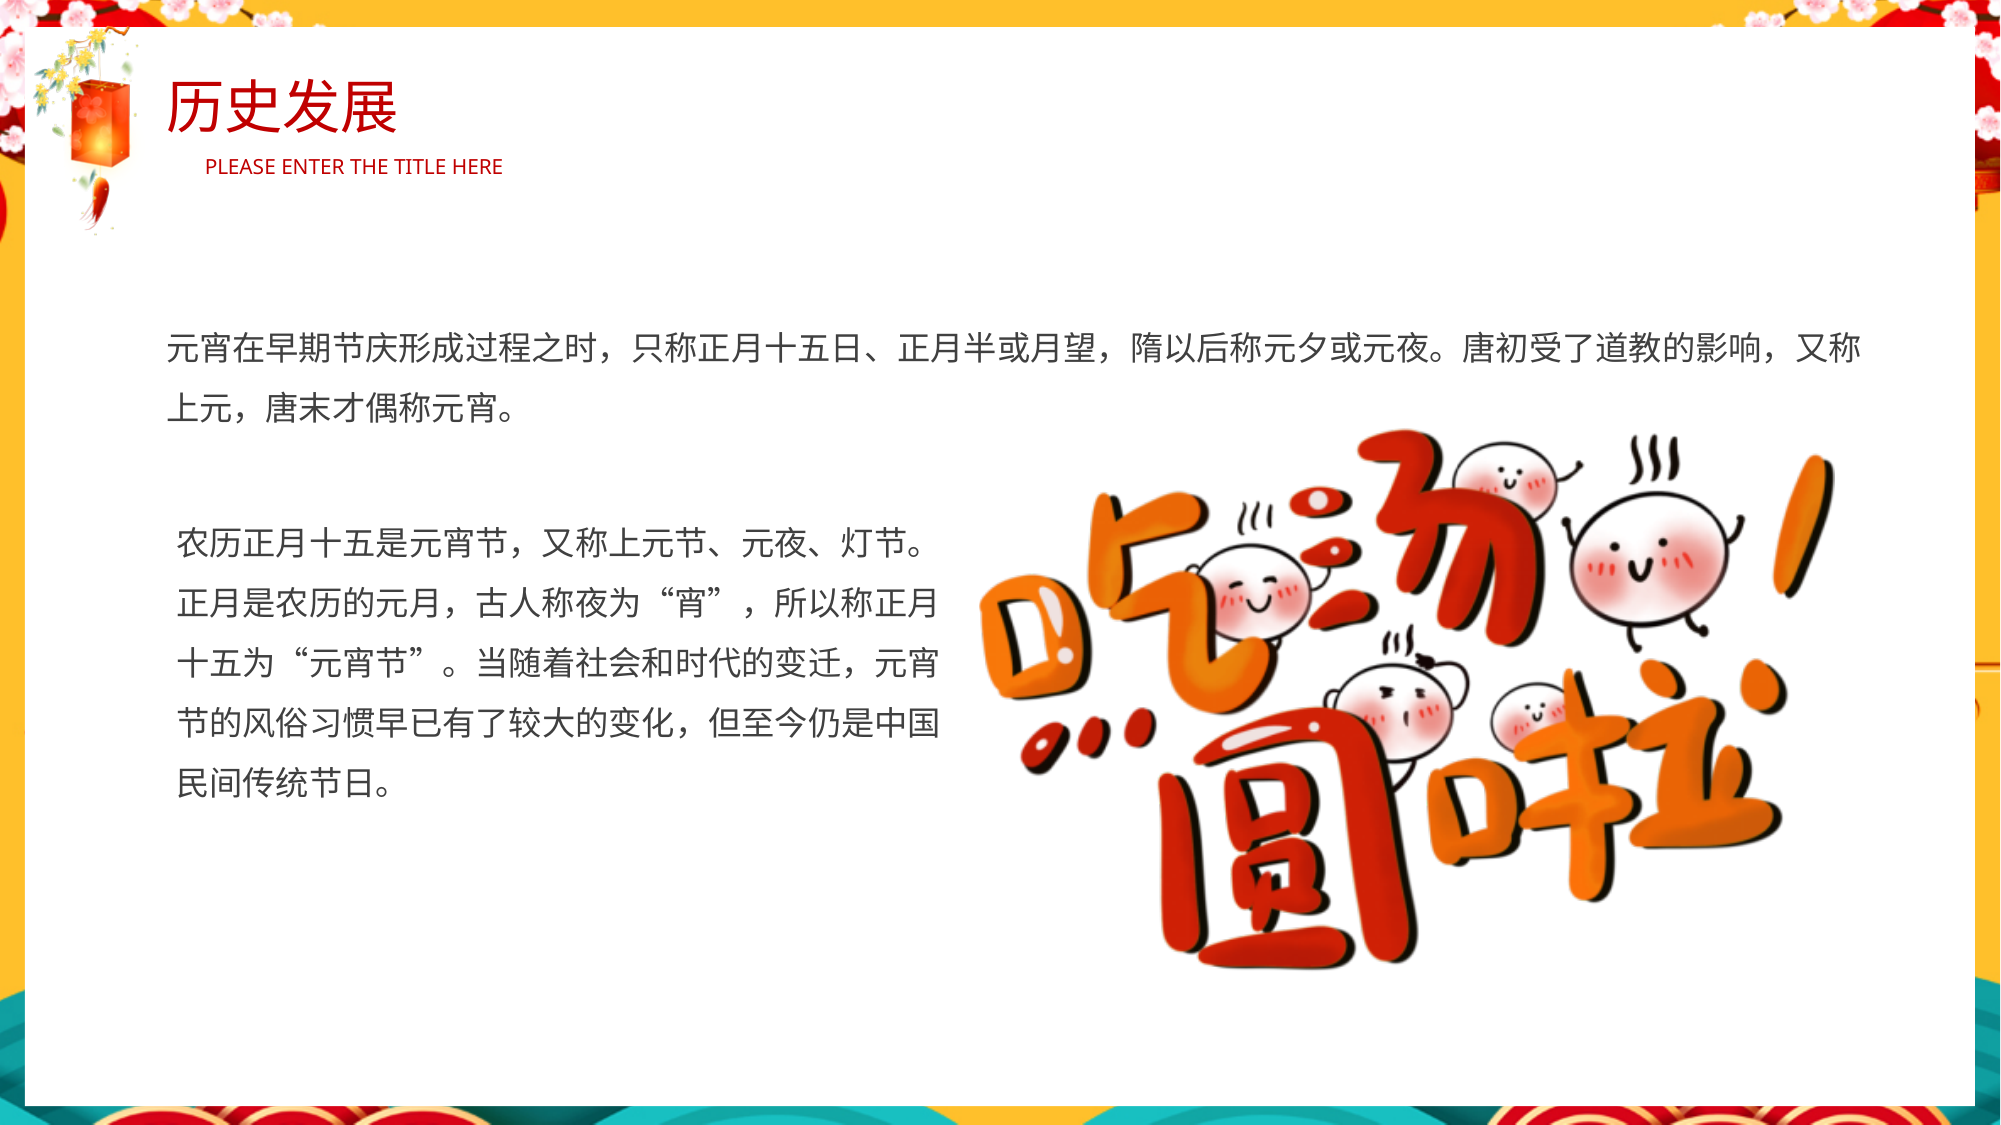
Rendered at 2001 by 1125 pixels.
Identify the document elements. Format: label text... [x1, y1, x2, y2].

text_box 农历正月十五是元宵节，又称上元节、元夜、灯节。正月是农历的元月，古人称夜为“宵”，所以称正月十五为“元宵节”。当随着社会和时代的变迁，元宵节的风俗习惯早已有了较大的变化，但至今仍是中国民间传统节日。 [161, 495, 964, 810]
text_box 历史发展 [151, 62, 452, 148]
text_box PLEASE ENTER THE TITLE HERE [190, 146, 519, 186]
picture [0, 0, 2001, 1125]
text_box 元宵在早期节庆形成过程之时，只称正月十五日、正月半或月望，隋以后称元夕或元夜。唐初受了道教的影响，又称上元，唐末才偶称元宵。 [151, 299, 1879, 435]
